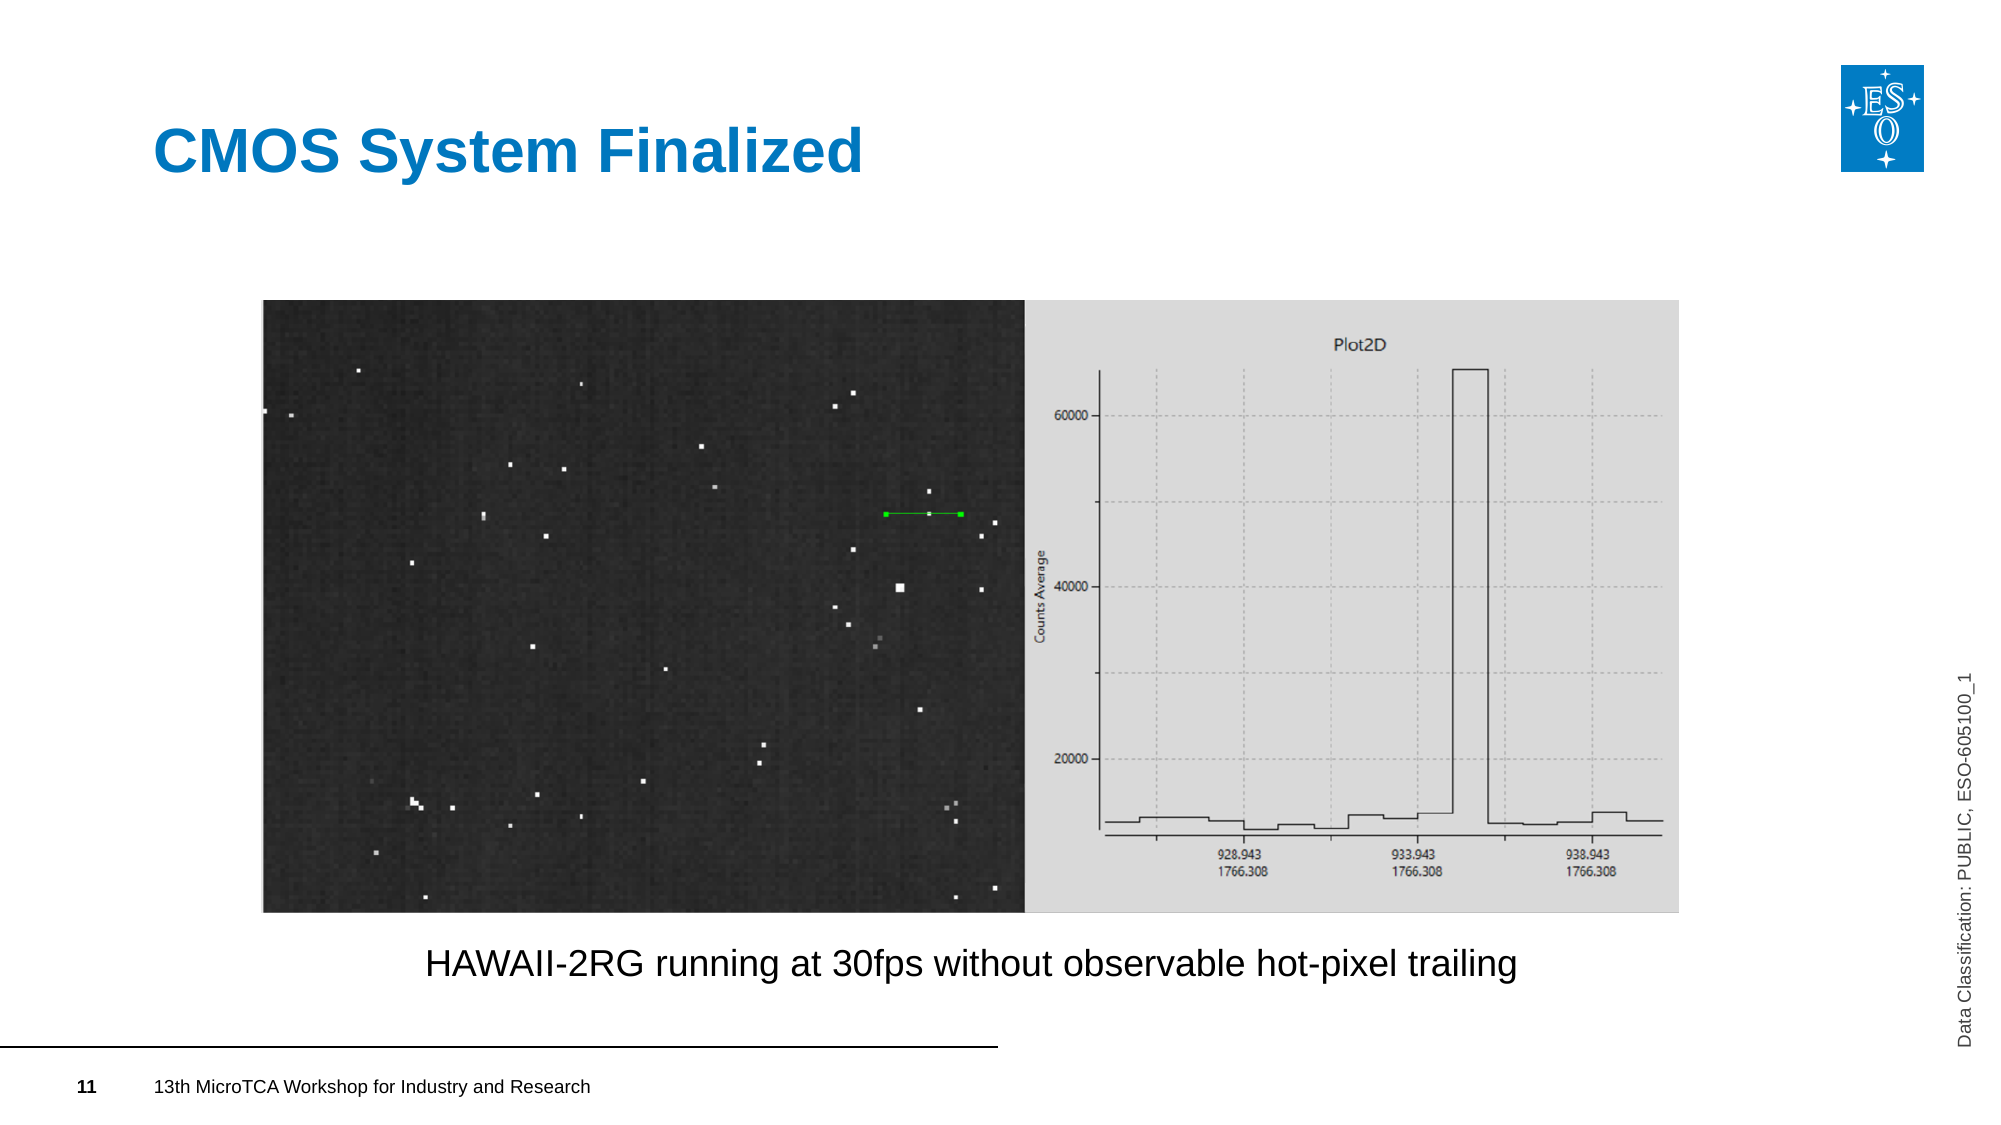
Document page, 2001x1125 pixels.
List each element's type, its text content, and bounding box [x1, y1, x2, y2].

footer 13th MicroTCA Workshop for Industry and Research [153, 1071, 998, 1101]
slide_number Data Classification: PUBLIC, ESO-605100_1 [1923, 175, 1975, 1049]
text_box HAWAII-2RG running at 30fps without observable hot-pixel trailing [410, 931, 1534, 992]
title CMOS System Finalized [153, 0, 1616, 187]
picture [1841, 65, 1924, 172]
picture [261, 300, 1679, 913]
